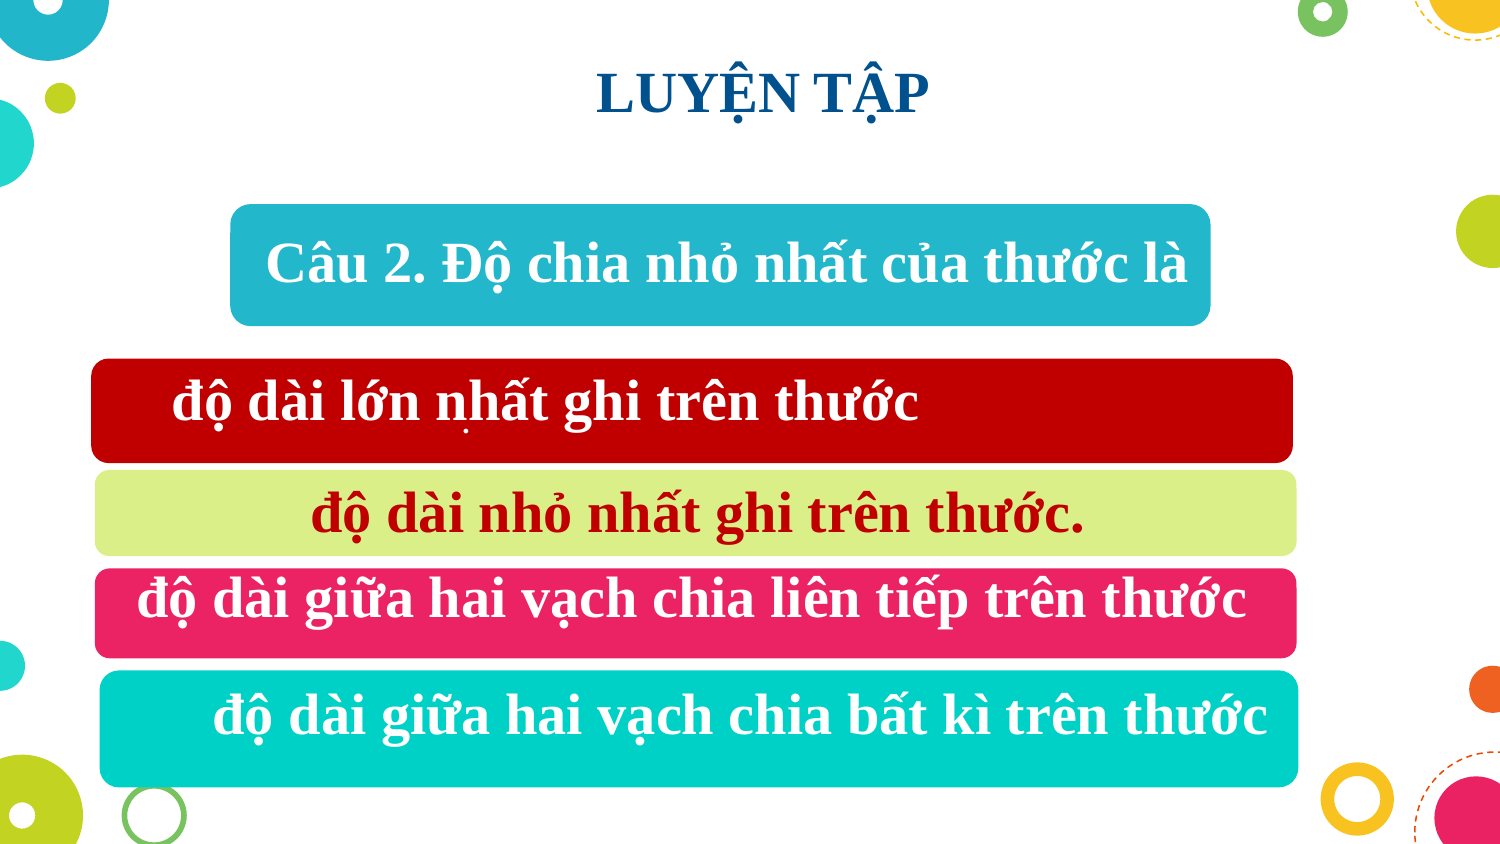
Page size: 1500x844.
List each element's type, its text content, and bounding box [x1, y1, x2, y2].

text_box LUYỆN TẬP [550, 46, 977, 132]
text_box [94, 466, 1297, 557]
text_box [94, 558, 1297, 659]
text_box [99, 668, 1299, 788]
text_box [90, 358, 1323, 464]
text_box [229, 181, 1211, 356]
